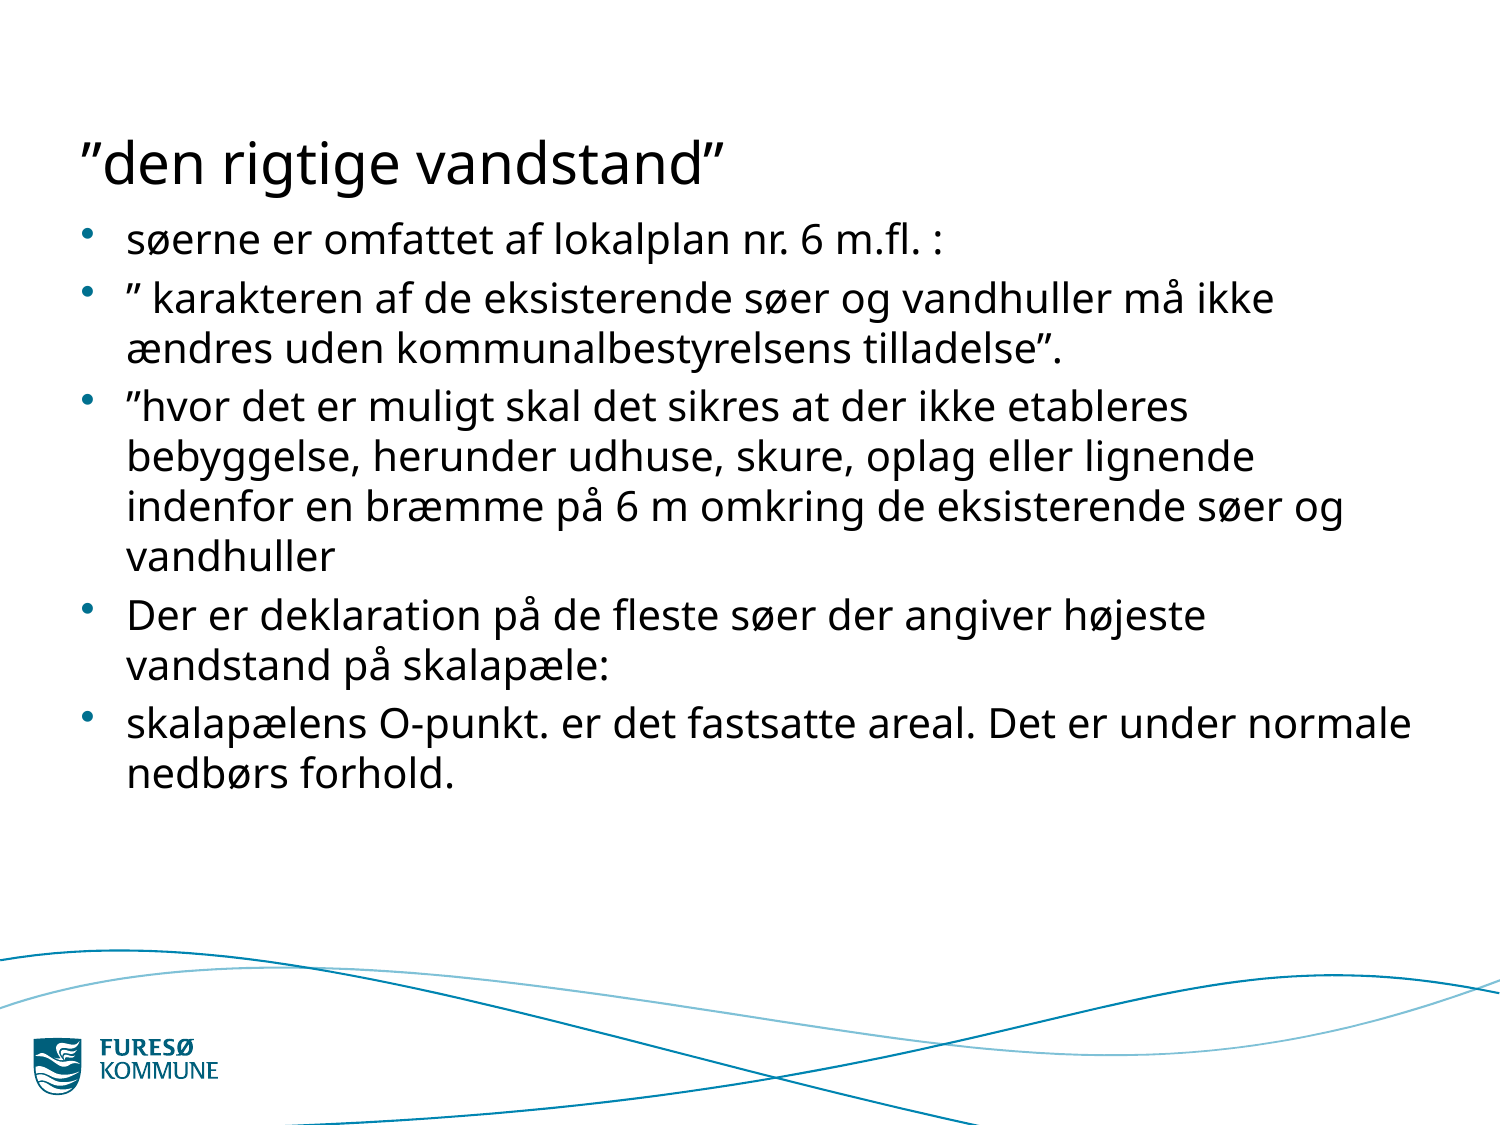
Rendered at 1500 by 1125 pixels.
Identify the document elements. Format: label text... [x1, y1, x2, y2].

title ”den rigtige vandstand” [80, 45, 1419, 197]
list søerne er omfattet af lokalplan nr. 6 m.fl. : ” karakteren af de eksisterende søer og vandhuller må ikke ændres uden kommunalbestyrelsens tilladelse”. ”hvor det er muligt skal det sikres at der ikke etableres bebyggelse, herunder udhuse, skure, oplag eller lignende indenfor en bræmme på 6 m omkring de eksisterende søer og vandhuller Der er deklaration på de fleste søer der angiver højeste vandstand på skalapæle: skalapælens O-punkt. er det fastsatte areal. Det er under normale nedbørs forhold. [80, 213, 1419, 905]
